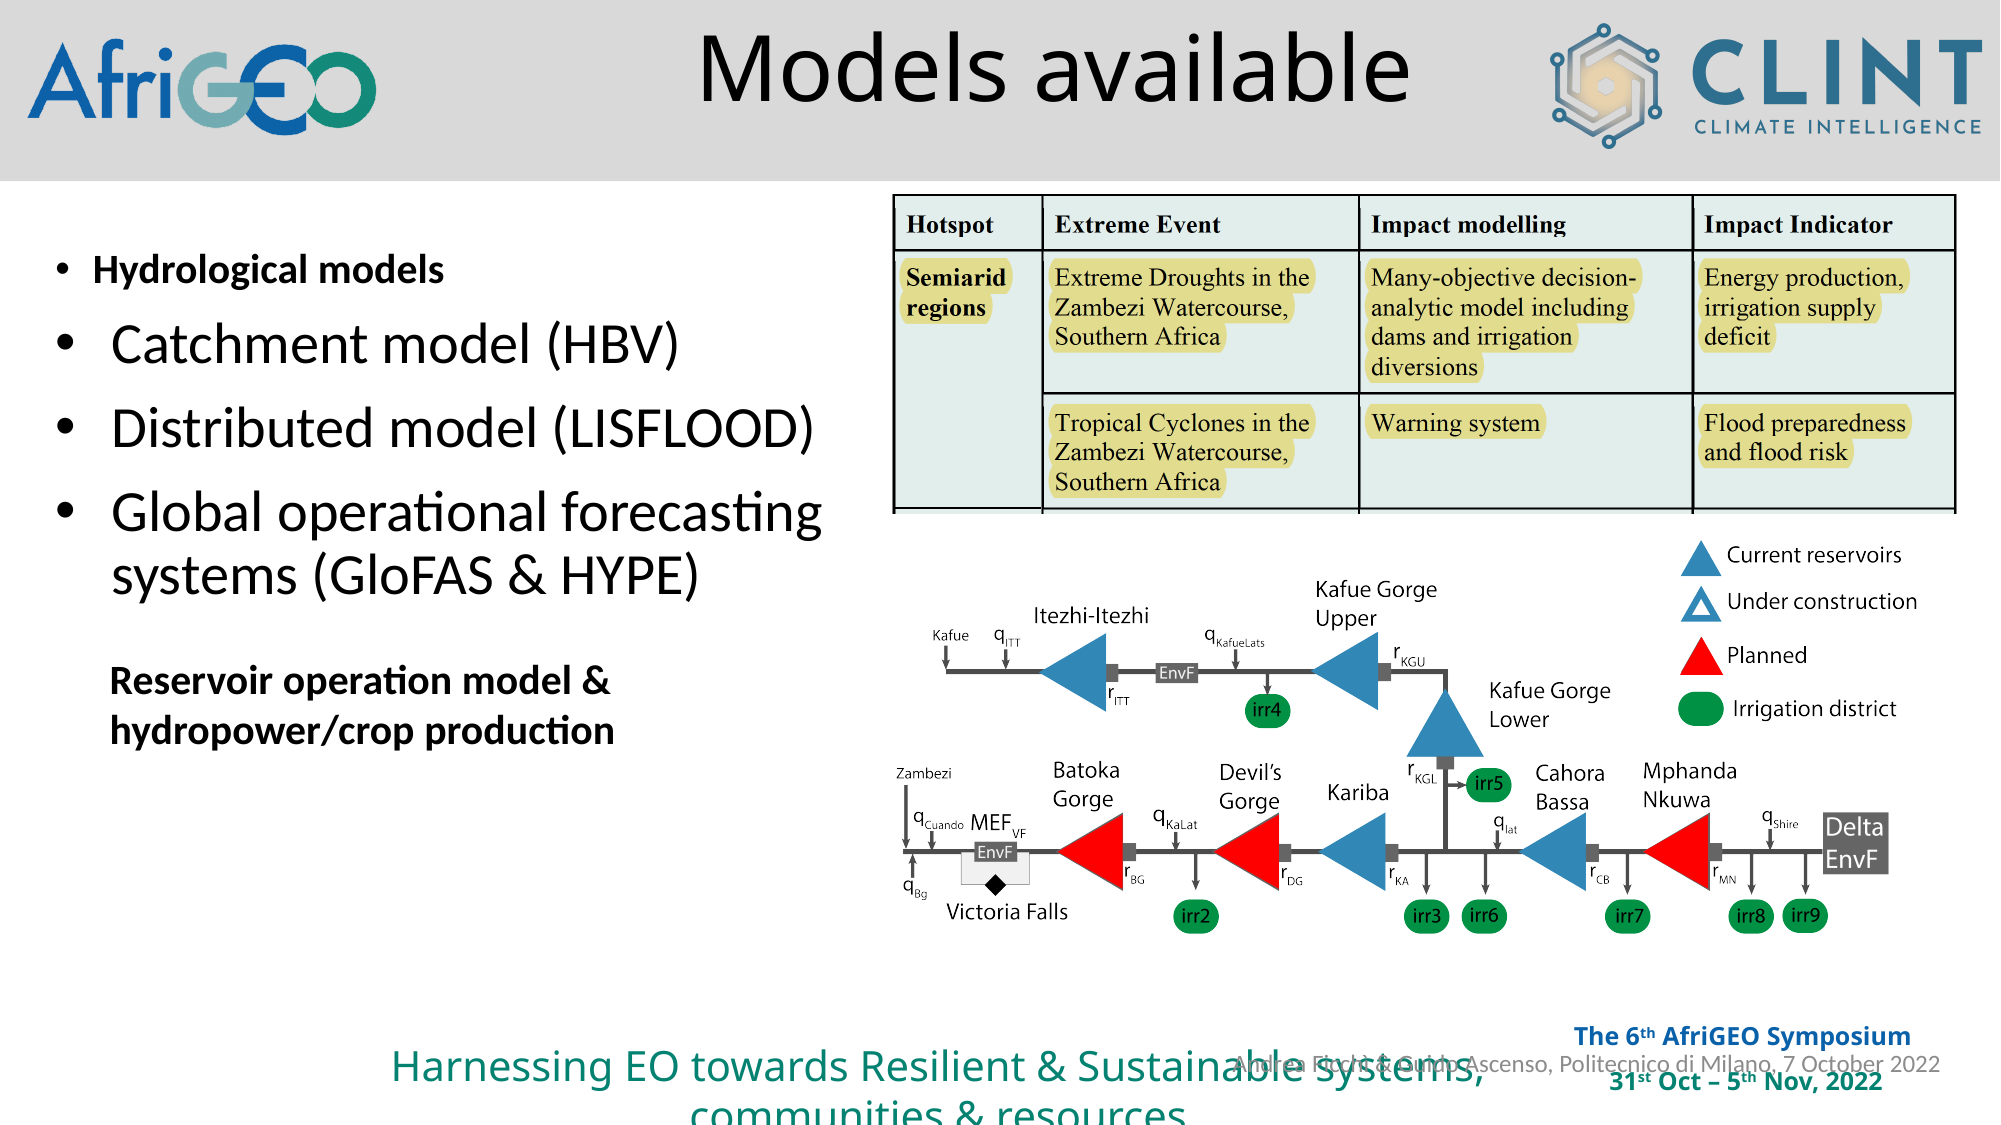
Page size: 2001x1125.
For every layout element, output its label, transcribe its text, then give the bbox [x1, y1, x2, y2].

picture [1550, 23, 1993, 149]
picture [14, 20, 392, 152]
text_box Reservoir operation model & hydropower/crop production [94, 644, 702, 805]
footer Andrea Ficchì & Guido Ascenso, Politecnico di Milano, 7 October 2022 [1175, 1033, 2000, 1093]
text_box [893, 534, 1919, 936]
text_box Models available [680, 14, 1500, 152]
list Hydrological models Catchment model (HBV) Distributed model (LISFLOOD) Global operational forecasting systems (GloFAS & HYPE) [40, 240, 929, 647]
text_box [888, 194, 1960, 514]
